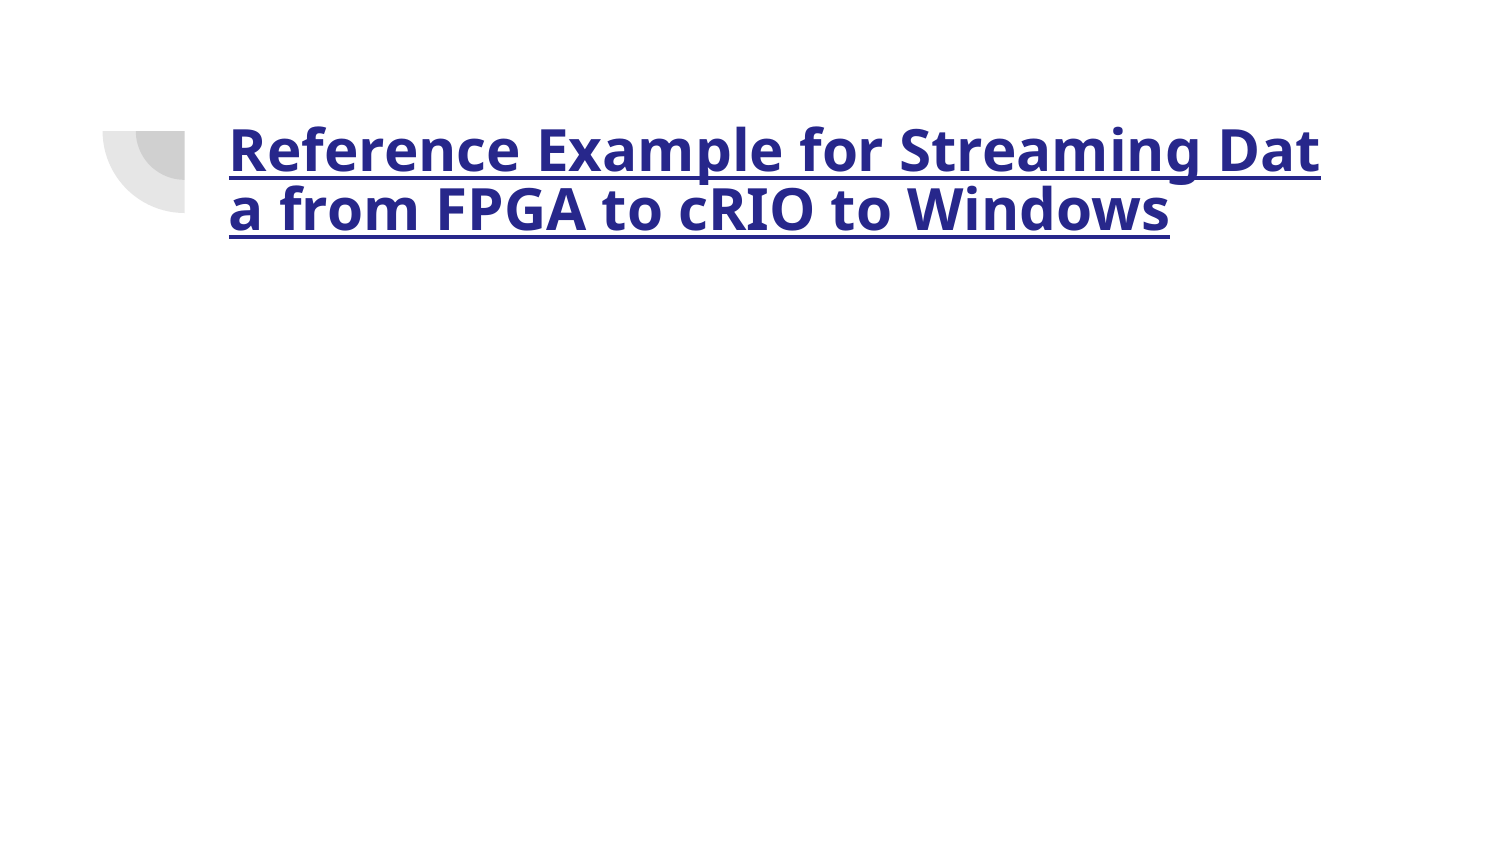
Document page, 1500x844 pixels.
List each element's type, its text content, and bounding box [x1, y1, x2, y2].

title Reference Example for Streaming Data from FPGA to cRIO to Windows [213, 98, 1368, 263]
